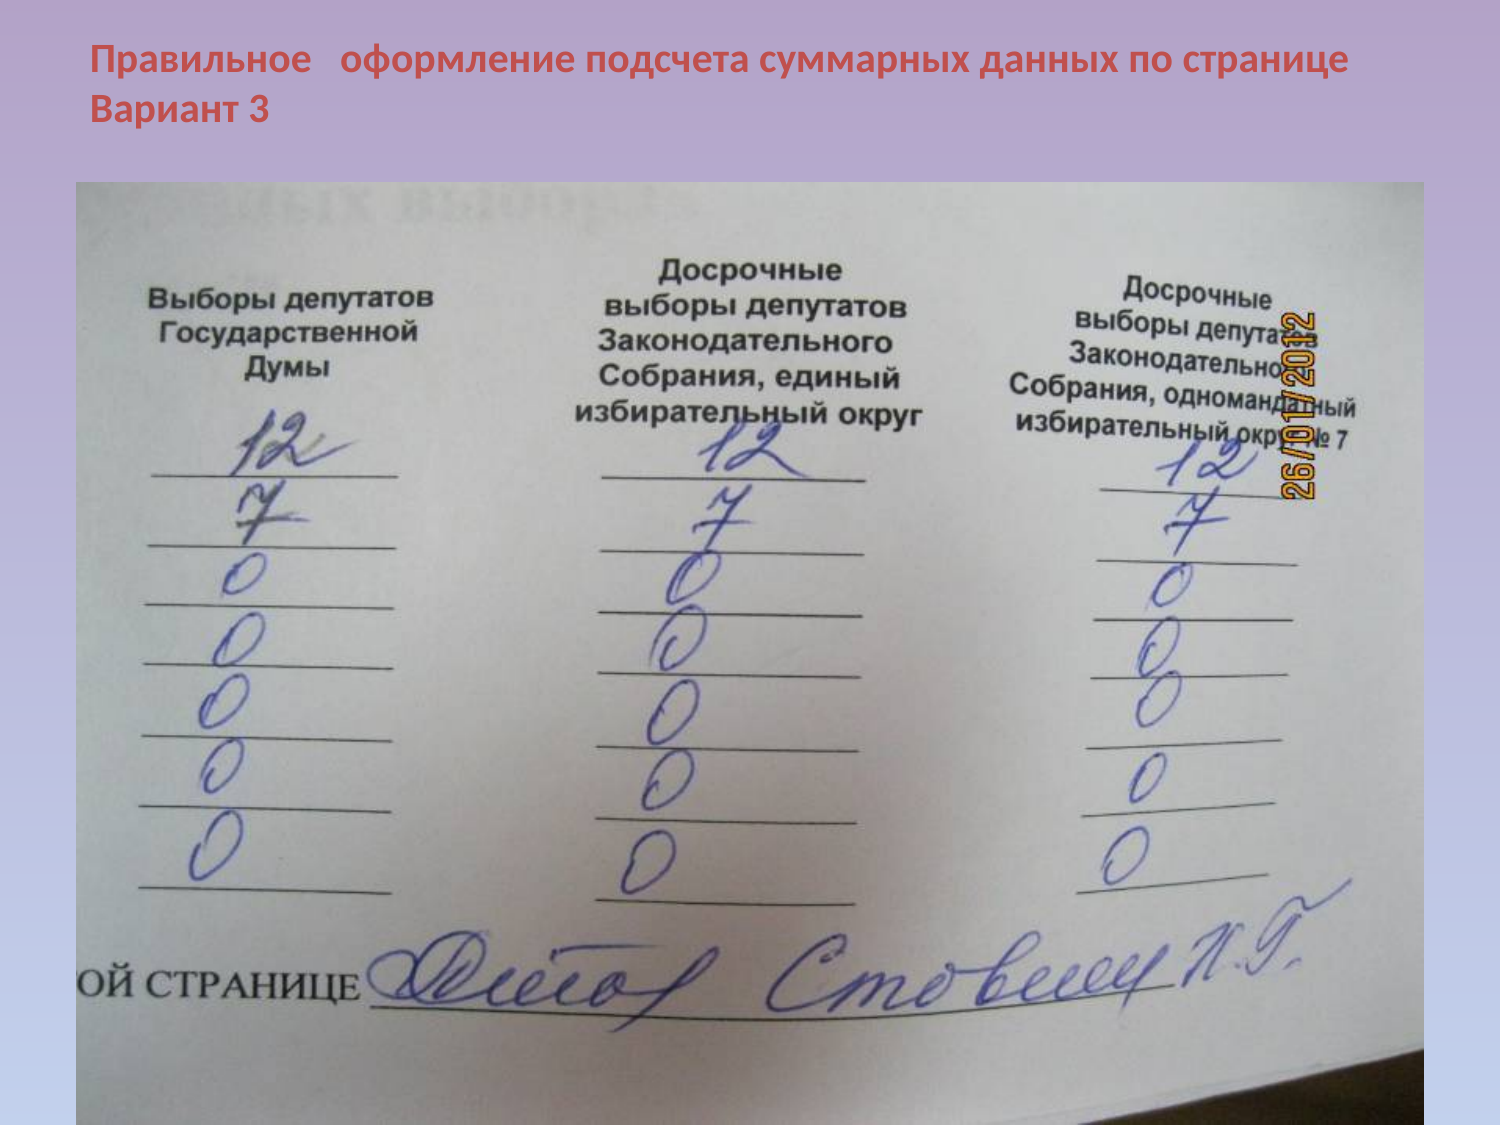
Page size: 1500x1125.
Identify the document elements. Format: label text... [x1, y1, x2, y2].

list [76, 182, 1424, 1125]
text_box Правильное оформление подсчета суммарных данных по странице Вариант 3 [74, 45, 1425, 118]
